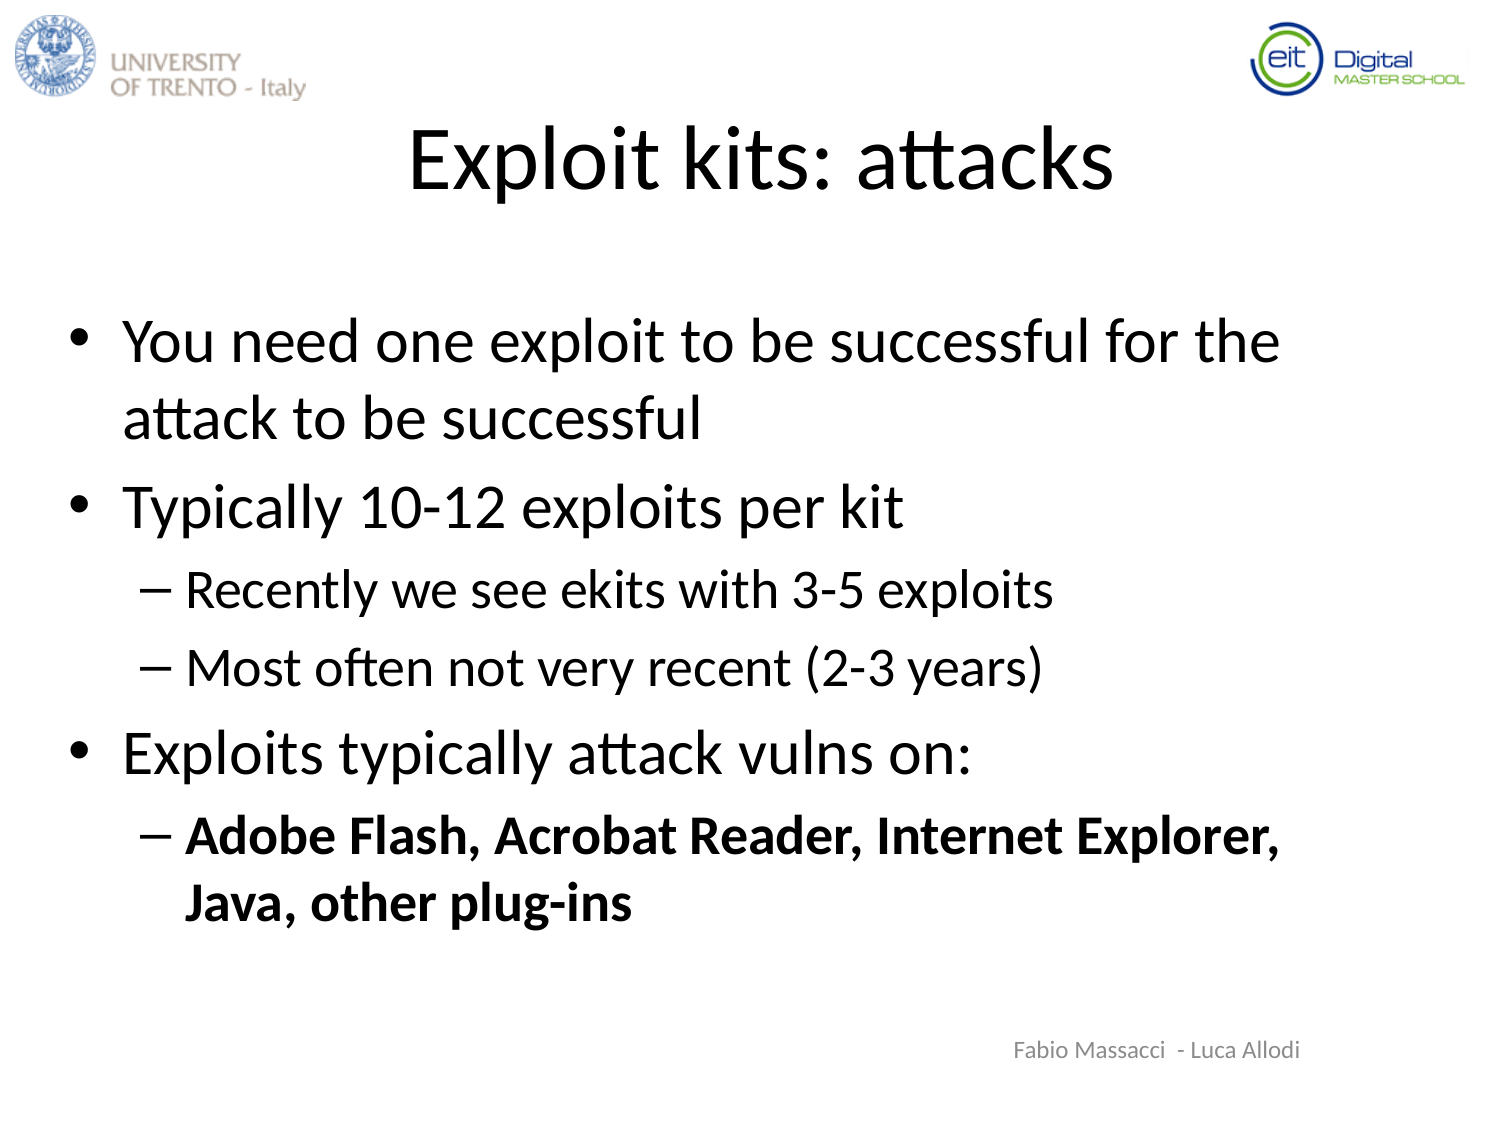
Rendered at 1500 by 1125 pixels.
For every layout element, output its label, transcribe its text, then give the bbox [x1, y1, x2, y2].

list You need one exploit to be successful for the attack to be successful Typically 10-12 exploits per kit Recently we see ekits with 3-5 exploits Most often not very recent (2-3 years) Exploits typically attack vulns on: Adobe Flash, Acrobat Reader, Internet Explorer, Java, other plug-ins [53, 290, 1404, 941]
title Exploit kits: attacks [64, 86, 1459, 219]
picture [15, 15, 306, 101]
footer Fabio Massacci - Luca Allodi [814, 1011, 1500, 1087]
picture [1246, 0, 1500, 119]
